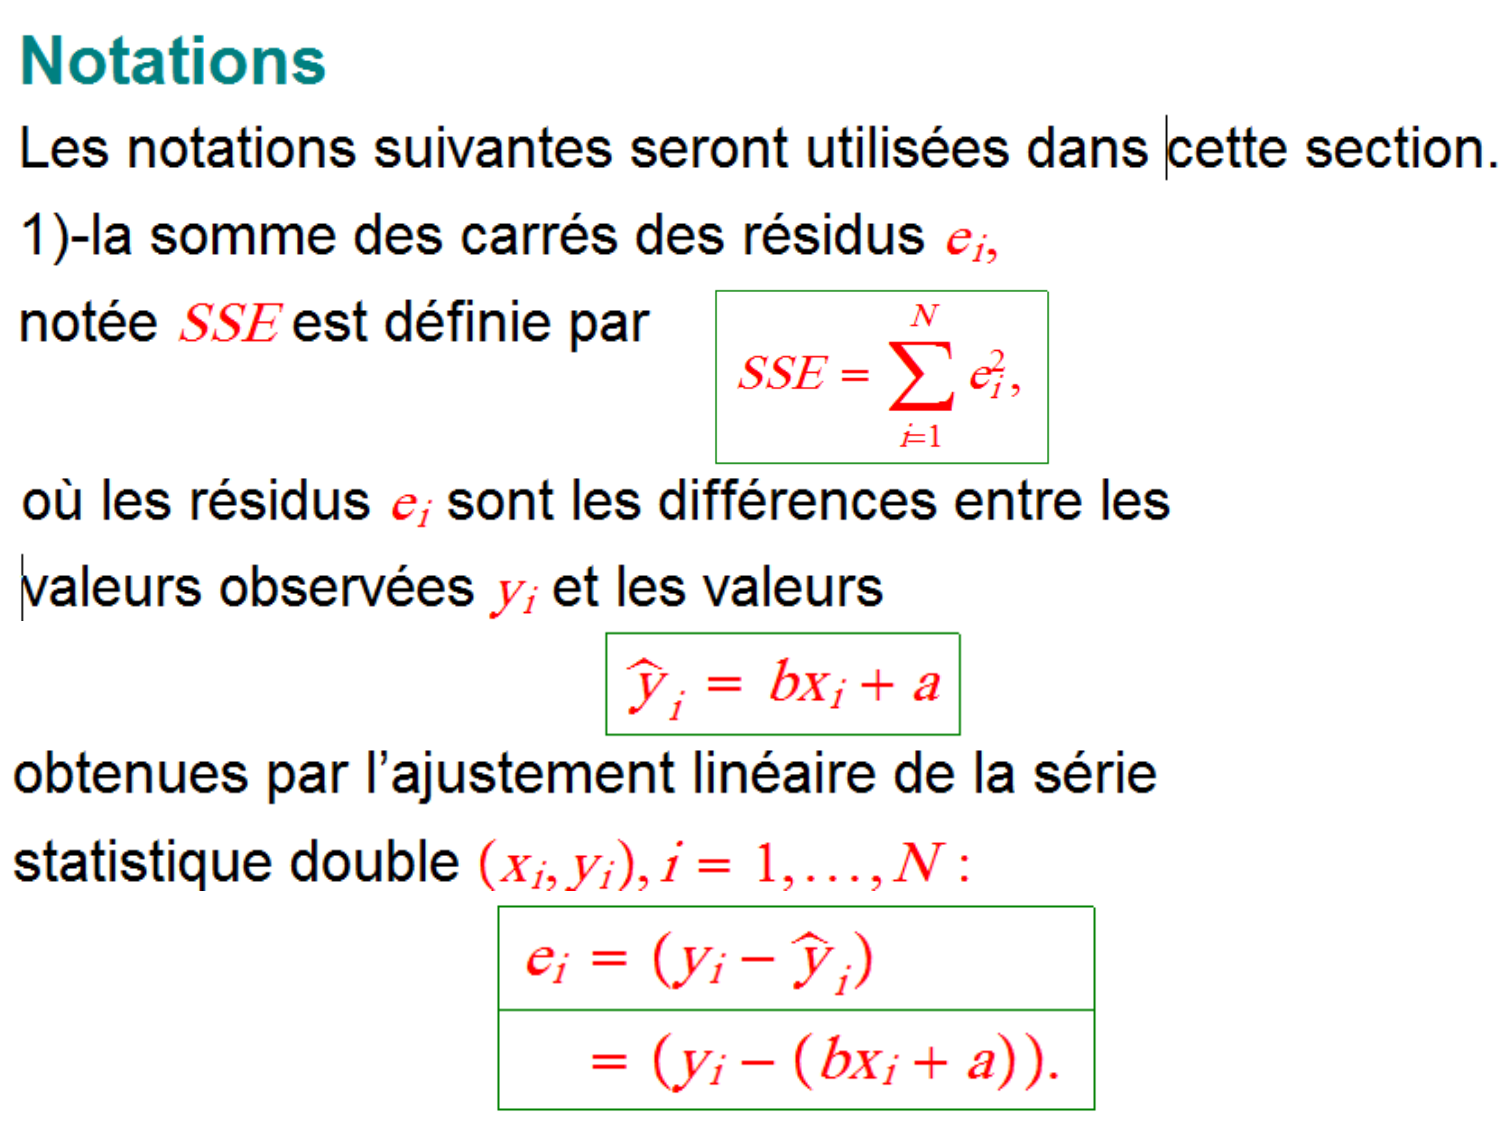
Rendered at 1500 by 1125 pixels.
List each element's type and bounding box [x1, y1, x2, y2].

picture [0, 23, 1500, 891]
picture [491, 902, 1102, 1115]
